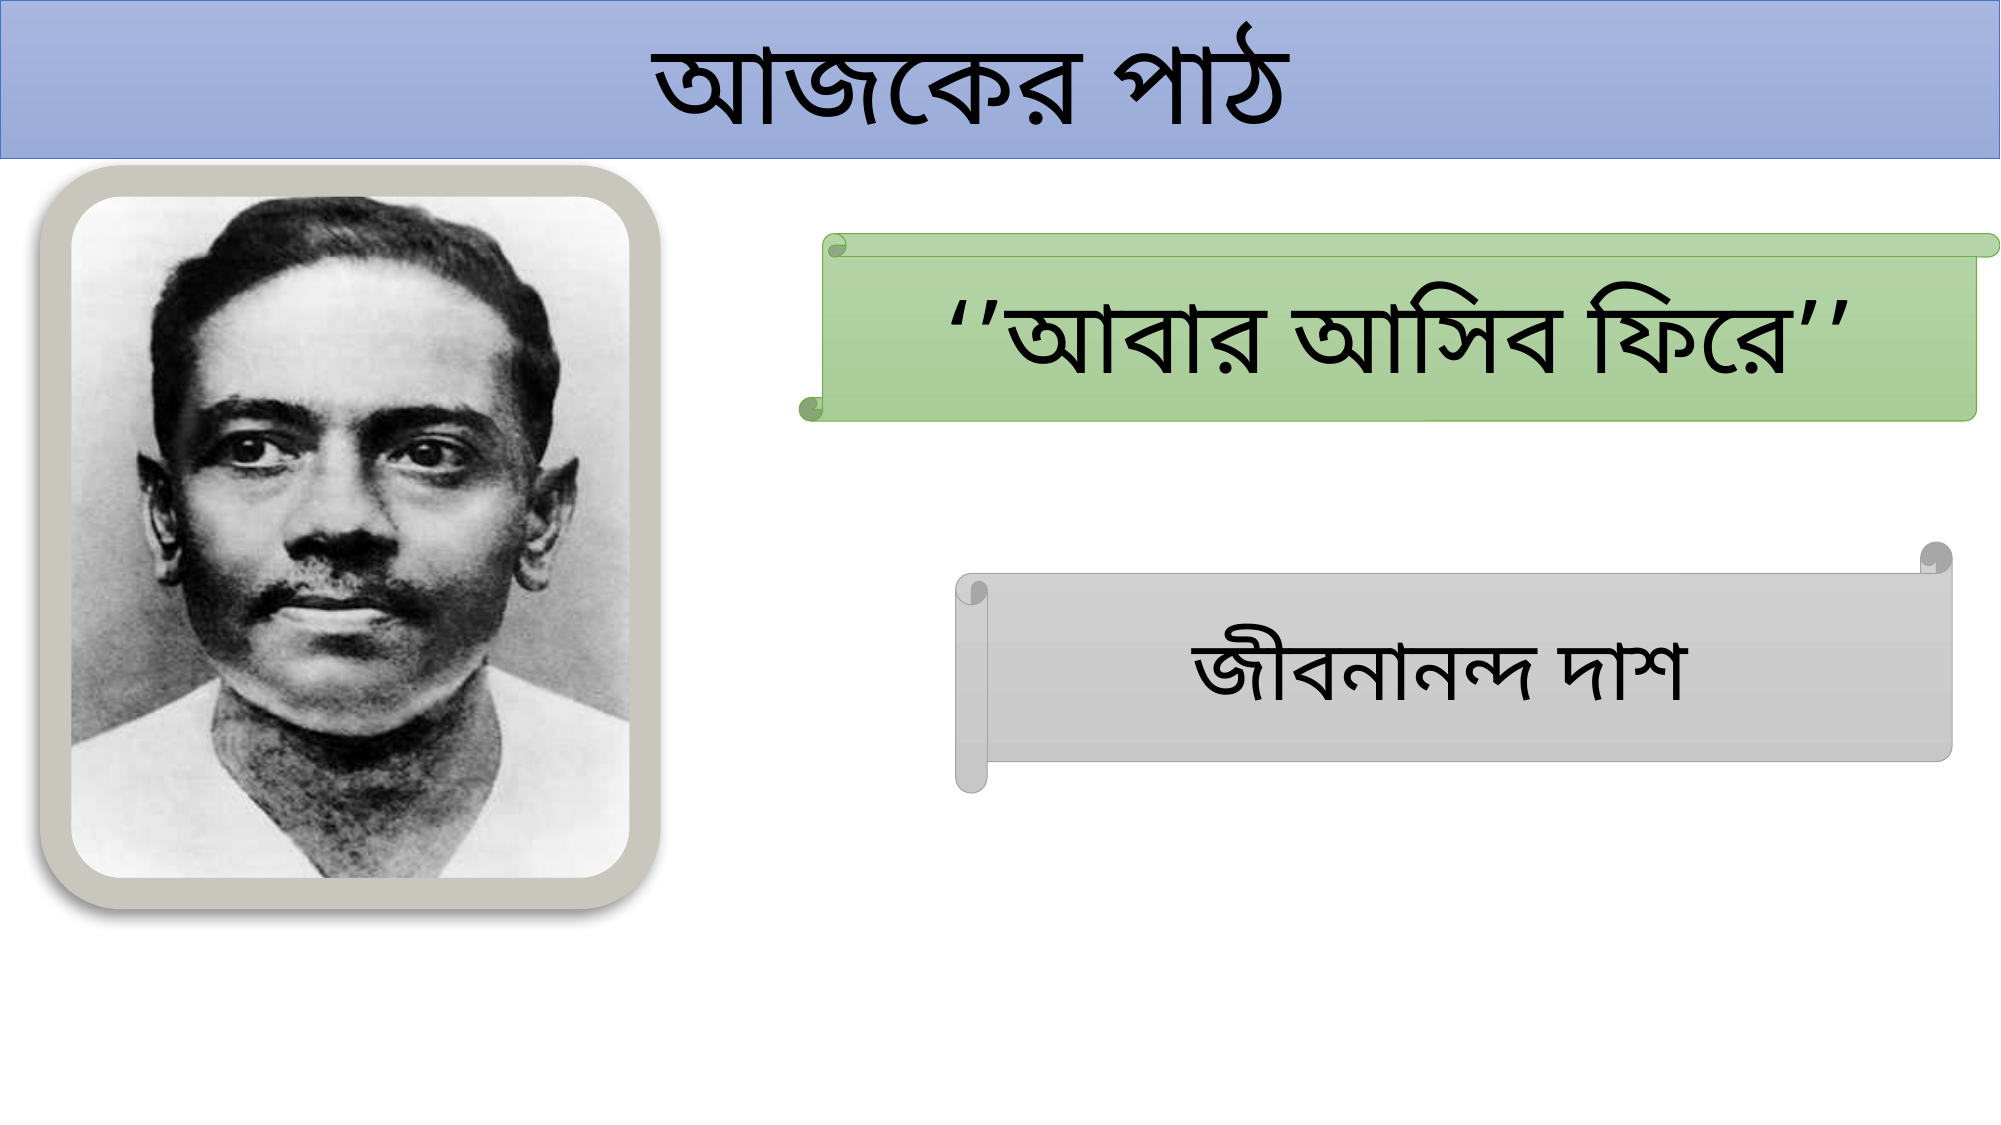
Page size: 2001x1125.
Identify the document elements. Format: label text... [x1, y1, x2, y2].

picture [55, 181, 645, 894]
text_box আজকের পাঠ [0, 0, 2000, 159]
text_box জীবনানন্দ দাশ [955, 541, 1953, 794]
text_box ‘’আবার আসিব ফিরে’’ [798, 233, 2000, 422]
